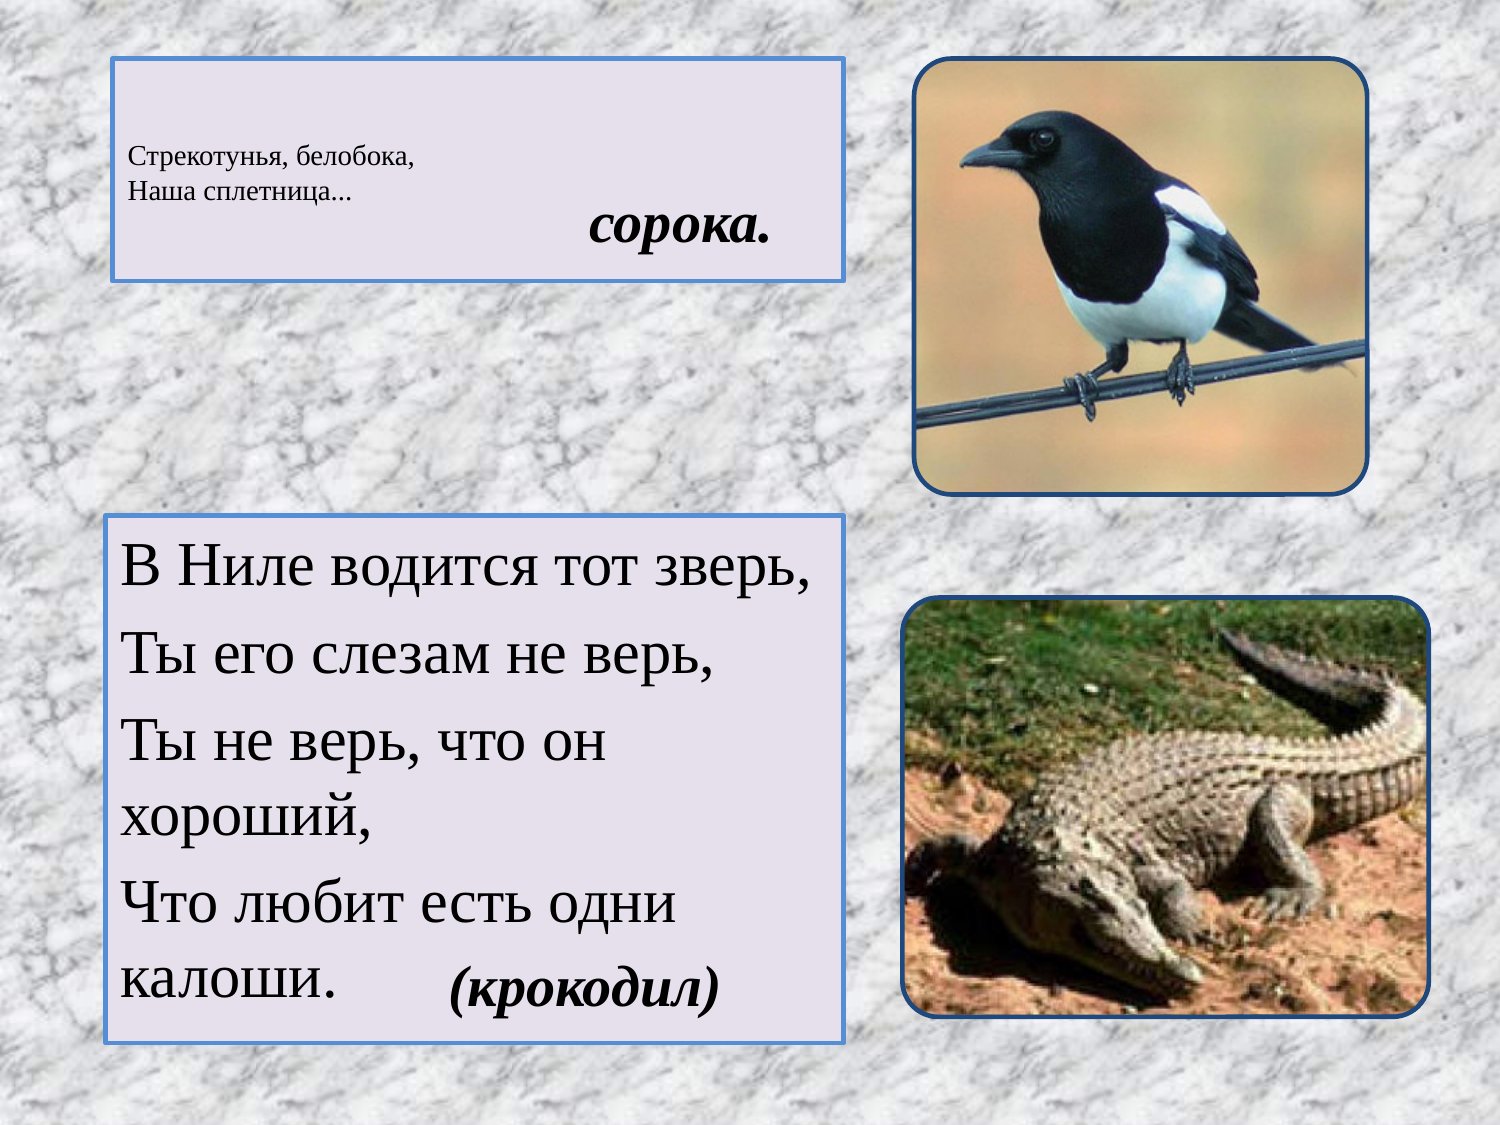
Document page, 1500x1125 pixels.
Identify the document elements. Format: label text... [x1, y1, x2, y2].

text_box (крокодил) [433, 941, 762, 1026]
title Стрекотунья, белобока, Наша сплетница... [112, 58, 844, 282]
text_box сорока. [574, 176, 821, 262]
picture [0, 0, 1500, 1125]
subtitle В Ниле водится тот зверь, Ты его слезам не верь, Ты не верь, что он хороший, Что любит есть одни калоши. [105, 515, 844, 1043]
